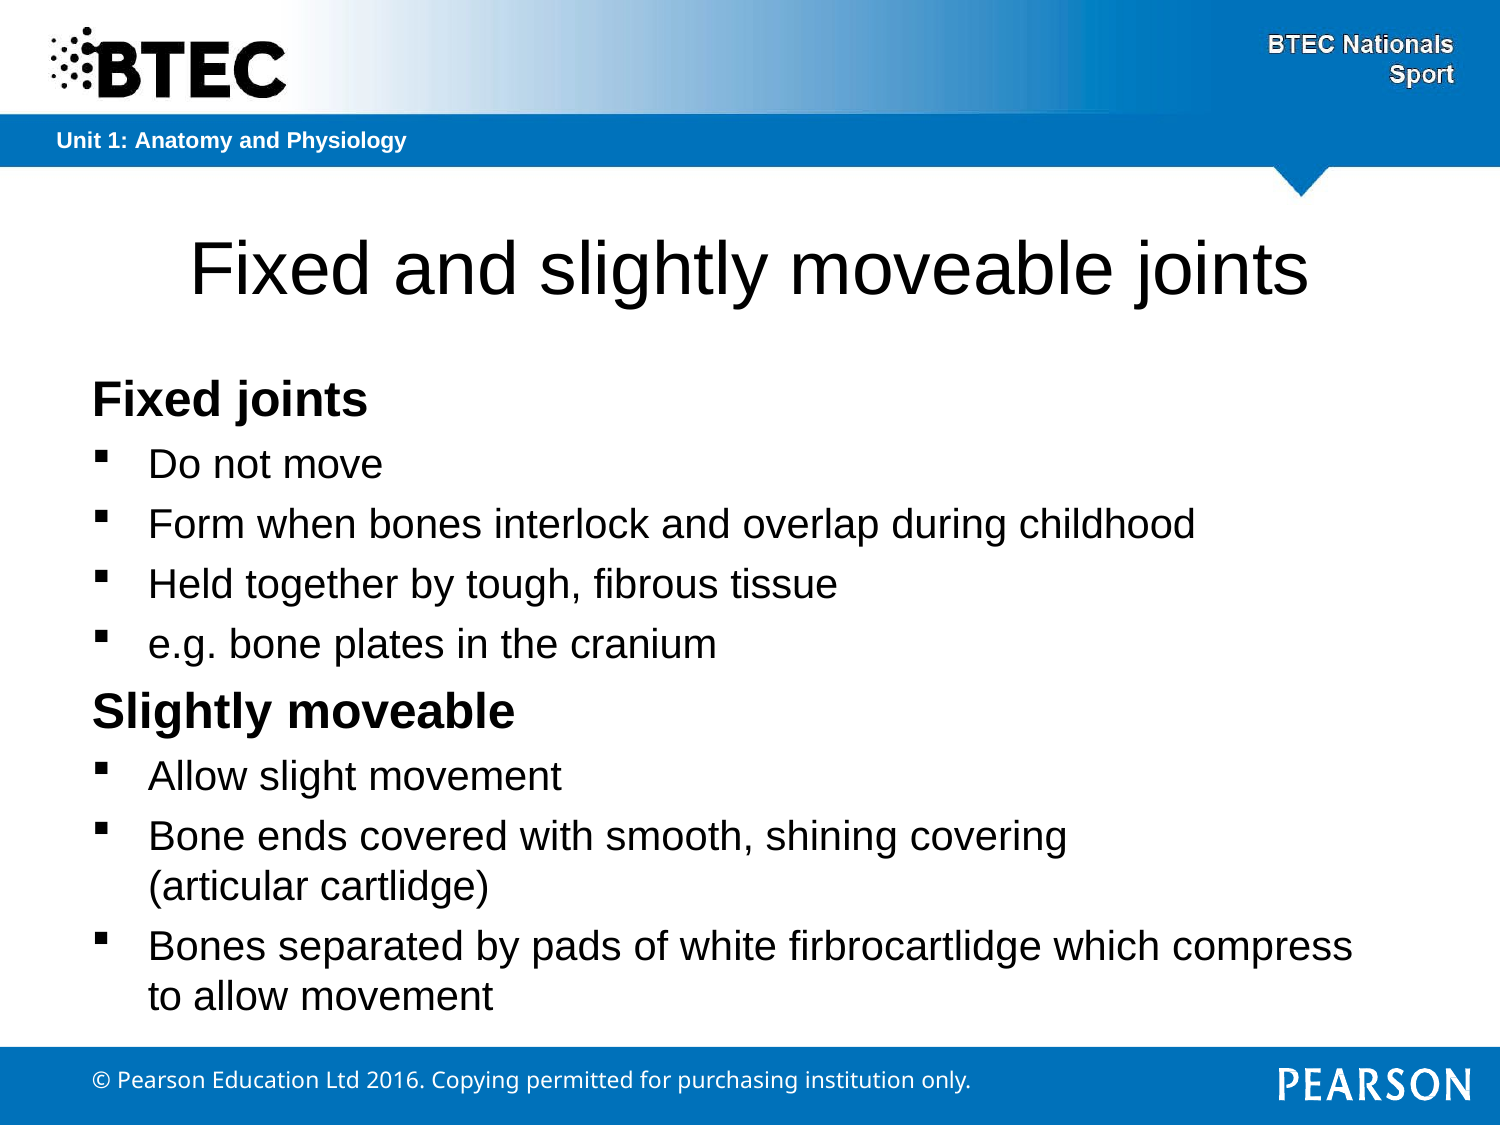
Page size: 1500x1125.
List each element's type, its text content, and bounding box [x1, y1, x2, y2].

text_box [0, 1046, 1500, 1125]
list Fixed joints Do not move Form when bones interlock and overlap during childhood Held together by tough, fibrous tissue e.g. bone plates in the cranium Slightly moveable Allow slight movement Bone ends covered with smooth, shining covering (articular cartlidge) Bones separated by pads of white firbrocartlidge which compress to allow movement [89, 351, 1398, 1019]
text_box Unit 1: Anatomy and Physiology [54, 123, 410, 153]
title Fixed and slightly moveable joints [73, 217, 1427, 408]
picture [0, 0, 1500, 205]
